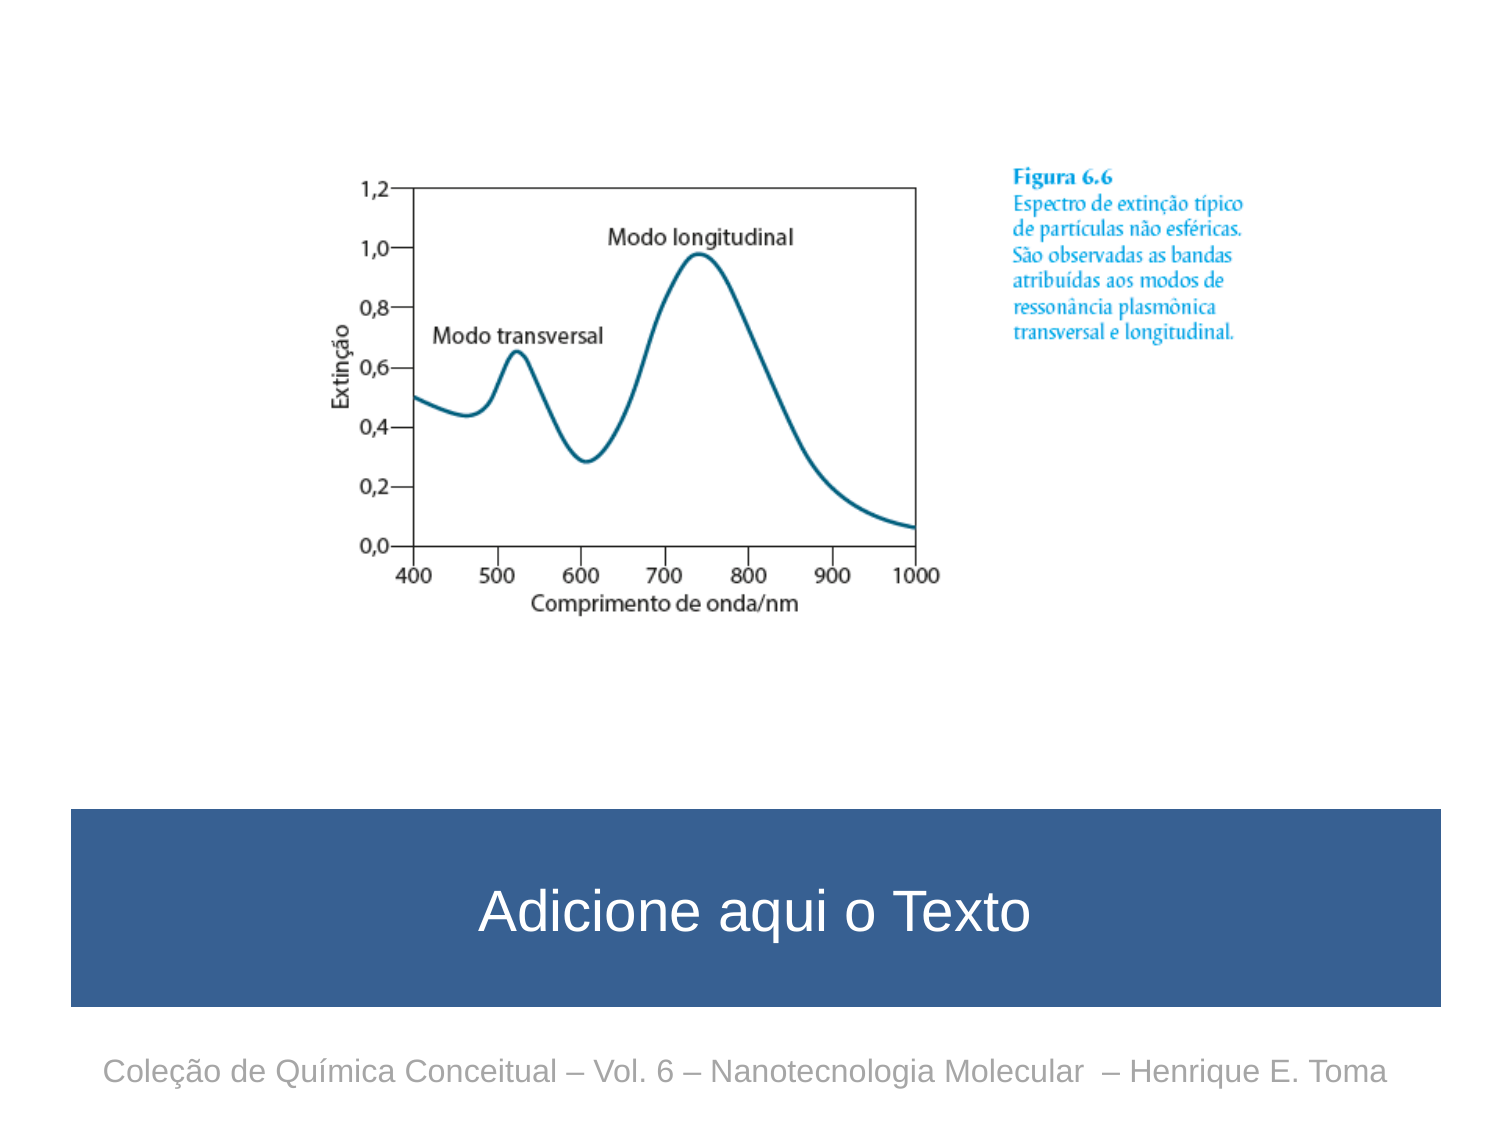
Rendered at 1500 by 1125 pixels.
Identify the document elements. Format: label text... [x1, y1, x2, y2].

picture [277, 125, 1286, 643]
text_box Adicione aqui o Texto [70, 808, 1442, 1008]
footer Coleção de Química Conceitual – Vol. 6 – Nanotecnologia Molecular – Henrique E. Toma [0, 1042, 1500, 1103]
